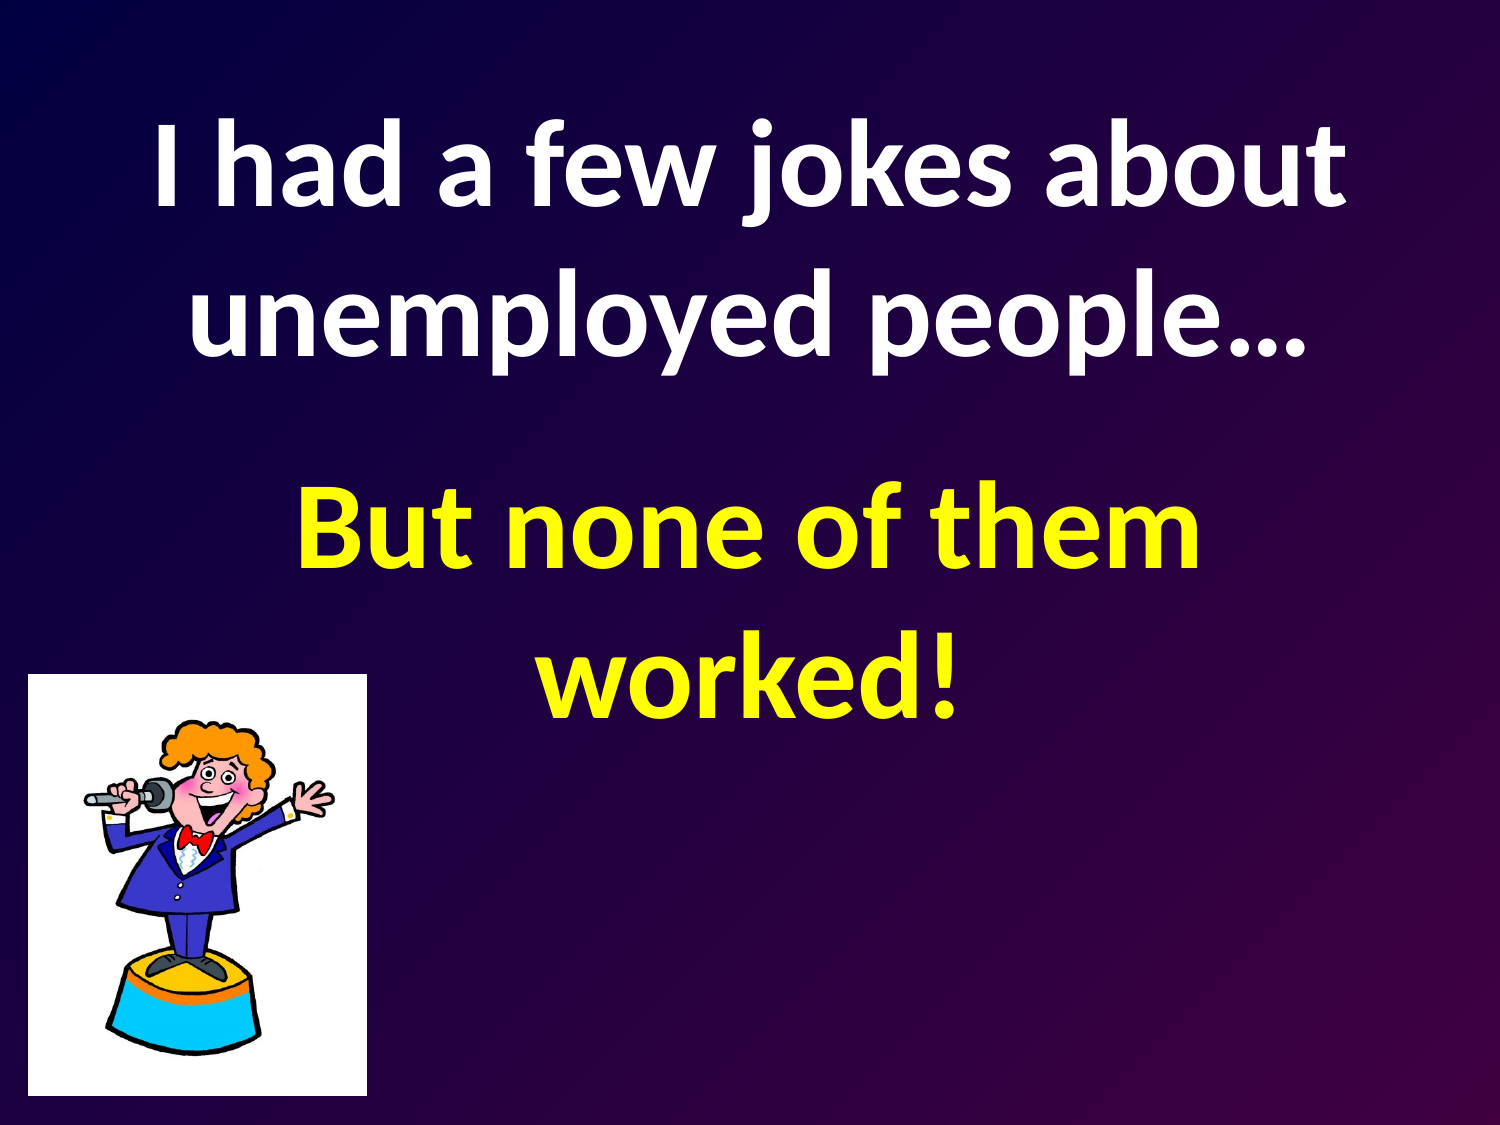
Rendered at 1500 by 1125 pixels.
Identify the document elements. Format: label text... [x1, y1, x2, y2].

picture [28, 674, 367, 1096]
text_box But none of them worked! [74, 387, 1425, 800]
title I had a few jokes about unemployed people… [75, 24, 1425, 387]
